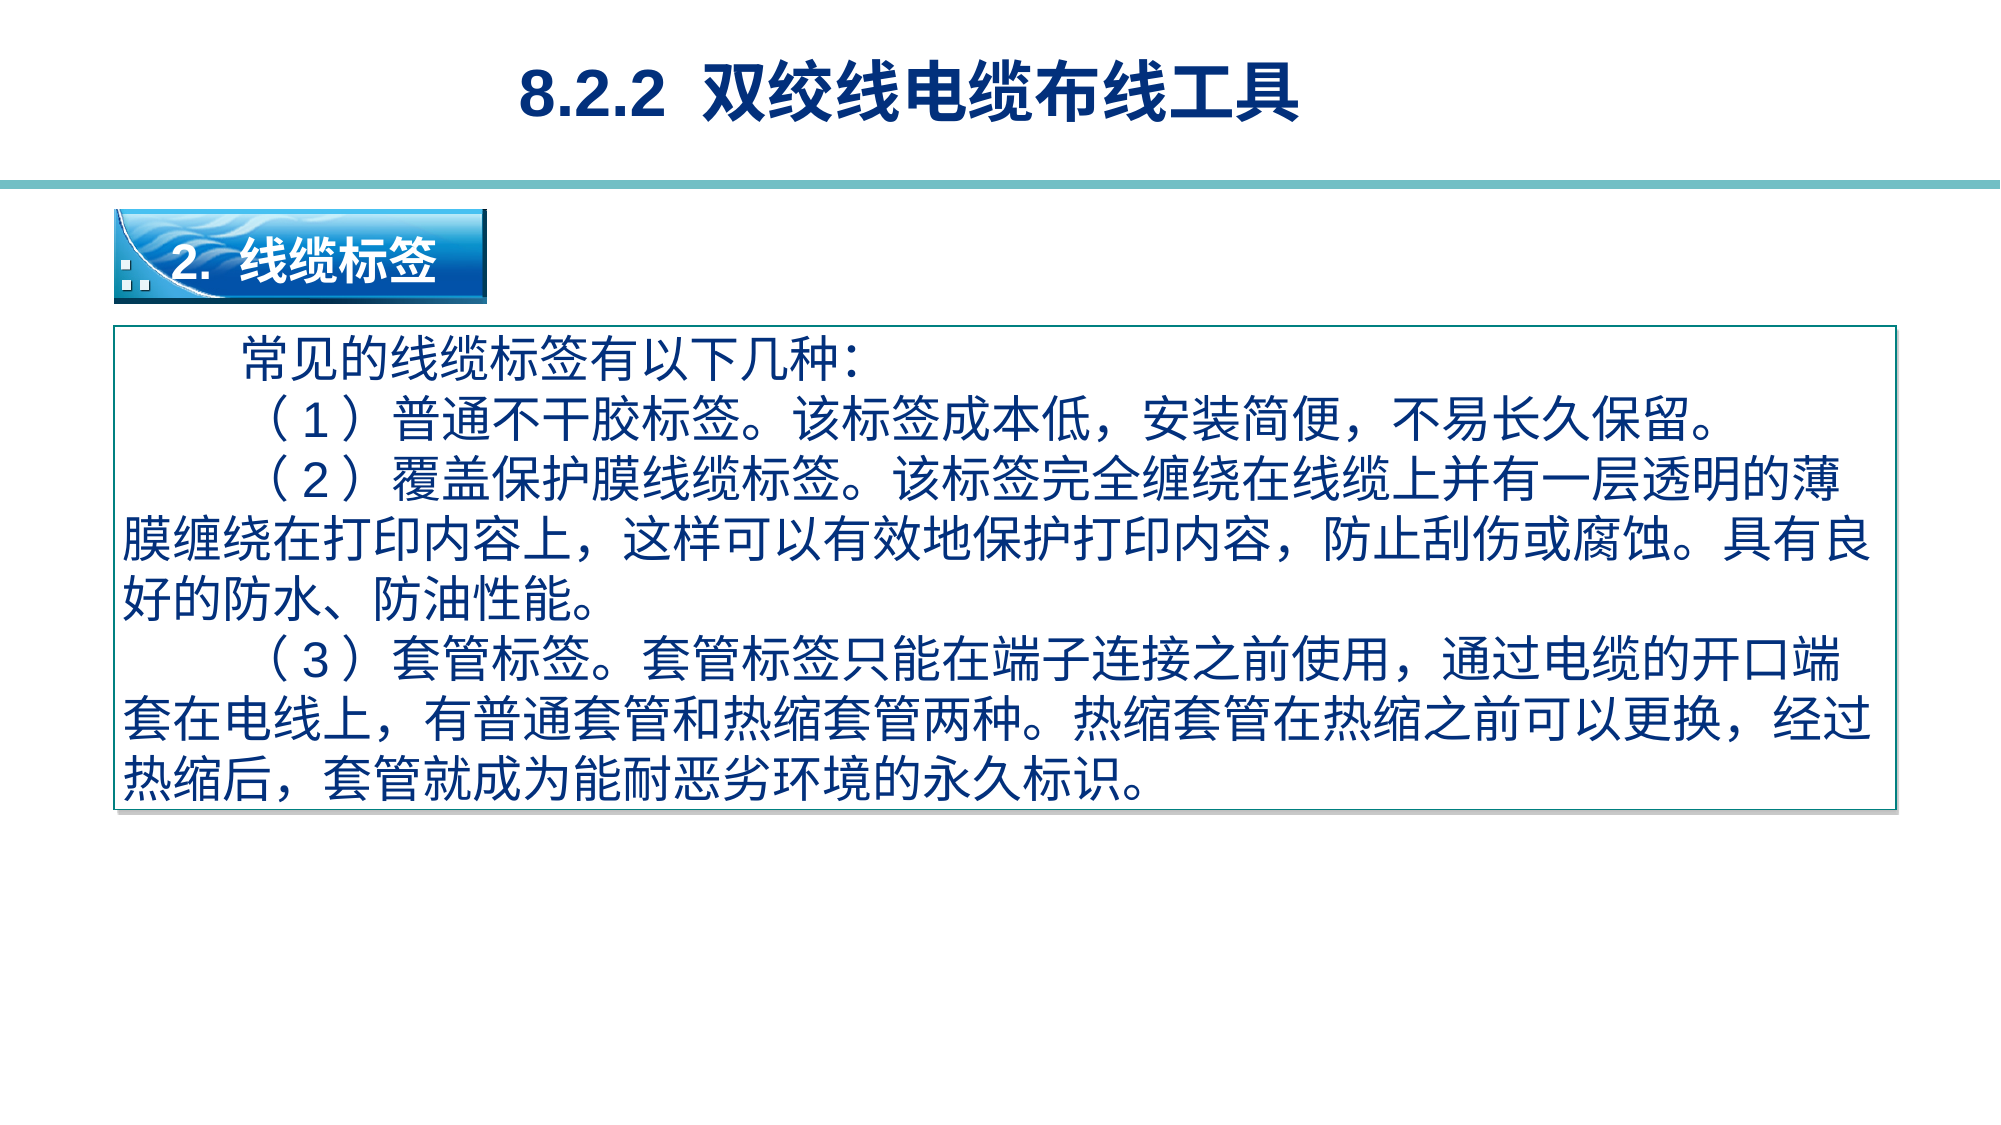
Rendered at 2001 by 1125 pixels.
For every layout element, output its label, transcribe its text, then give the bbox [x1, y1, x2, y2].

text_box 常见的线缆标签有以下几种： （1）普通不干胶标签。该标签成本低，安装简便，不易长久保留。 （2）覆盖保护膜线缆标签。该标签完全缠绕在线缆上并有一层透明的薄膜缠绕在打印内容上，这样可以有效地保护打印内容，防止刮伤或腐蚀。具有良好的防水、防油性能。 （3）套管标签。套管标签只能在端子连接之前使用，通过电缆的开口端套在电线上，有普通套管和热缩套管两种。热缩套管在热缩之前可以更换，经过热缩后，套管就成为能耐恶劣环境的永久标识。 [114, 326, 1896, 810]
text_box 8.2.2 双绞线电缆布线工具 [503, 42, 1657, 138]
picture [113, 208, 487, 297]
picture [311, 298, 487, 304]
